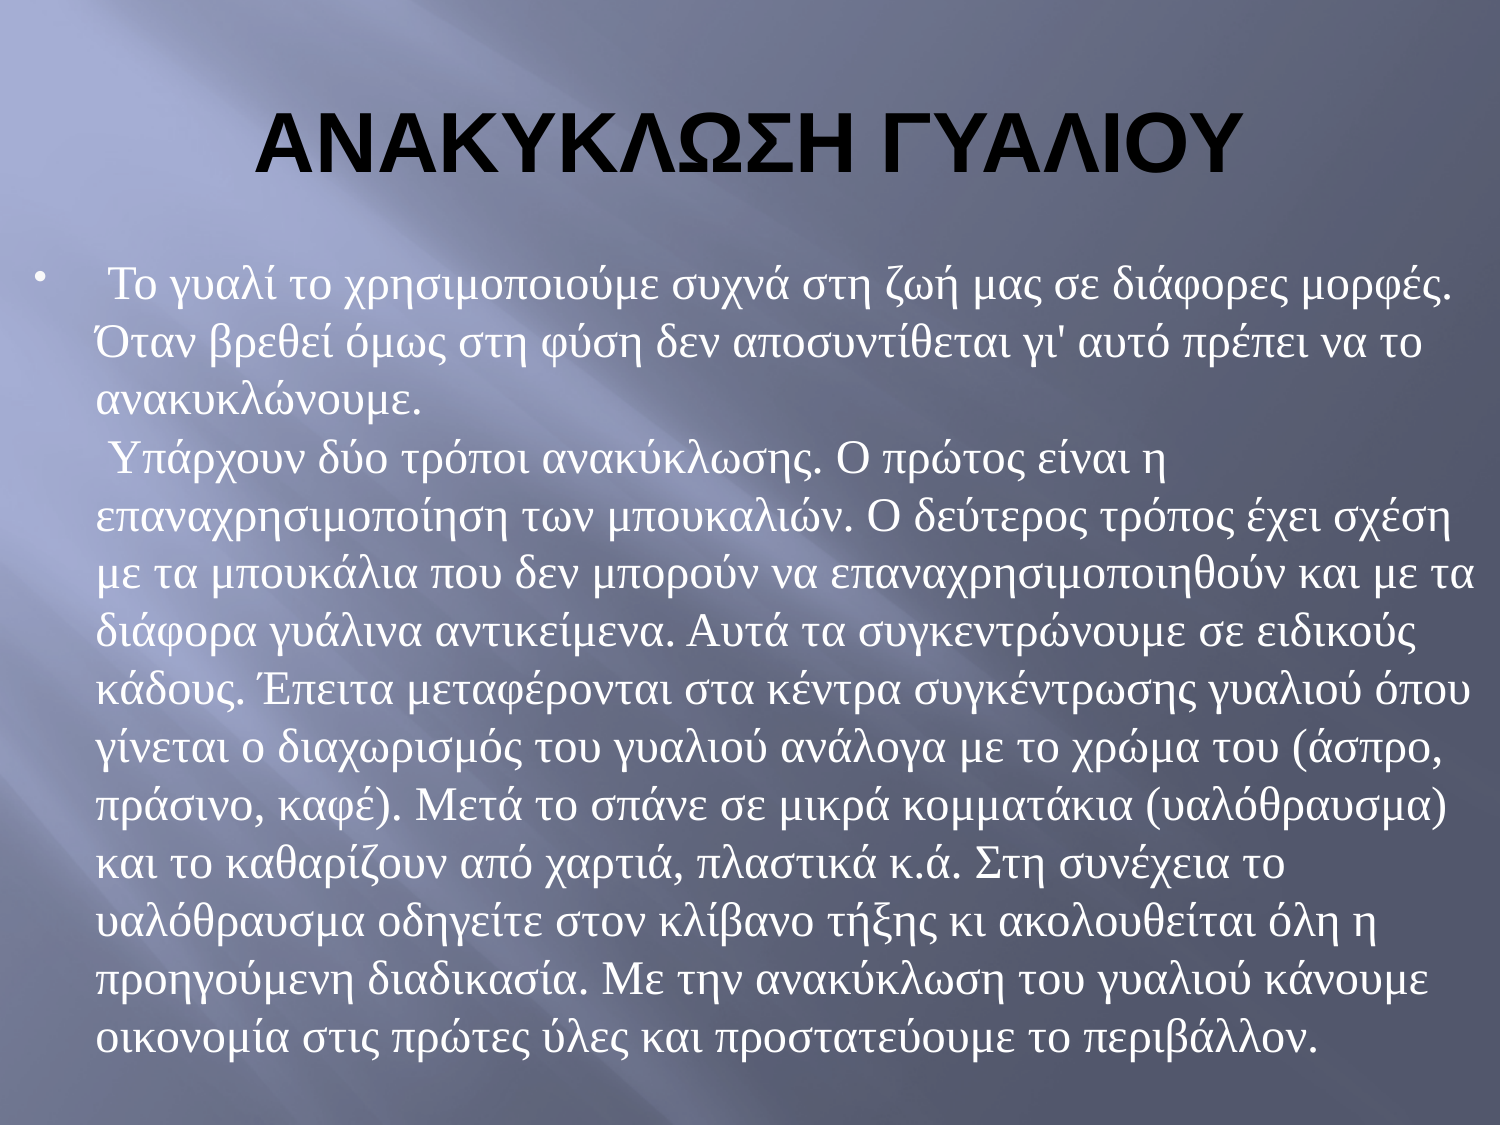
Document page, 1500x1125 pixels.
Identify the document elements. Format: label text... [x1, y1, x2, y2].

title ΑΝΑΚΥΚΛΩΣΗ ΓΥΑΛΙΟΥ [75, 45, 1425, 233]
list Το γυαλί το χρησιμοποιούμε συχνά στη ζωή μας σε διάφορες μορφές. Όταν βρεθεί όμως στη φύση δεν αποσυντίθεται γι' αυτό πρέπει να το ανακυκλώνουμε. Υπάρχουν δύο τρόποι ανακύκλωσης. Ο πρώτος είναι η επαναχρησιμοποίηση των μπουκαλιών. Ο δεύτερος τρόπος έχει σχέση με τα μπουκάλια που δεν μπορούν να επαναχρησιμοποιηθούν και με τα διάφορα γυάλινα αντικείμενα. Αυτά τα συγκεντρώνουμε σε ειδικούς κάδους. Έπειτα μεταφέρονται στα κέντρα συγκέντρωσης γυαλιού όπου γίνεται ο διαχωρισμός του γυαλιού ανάλογα με το χρώμα του (άσπρο, πράσινο, καφέ). Μετά το σπάνε σε μικρά κομματάκια (υαλόθραυσμα) και το καθαρίζουν από χαρτιά, πλαστικά κ.ά. Στη συνέχεια το υαλόθραυσμα οδηγείτε στον κλίβανο τήξης κι ακολουθείται όλη η προηγούμενη διαδικασία. Με την ανακύκλωση του γυαλιού κάνουμε οικονομία στις πρώτες ύλες και προστατεύουμε το περιβάλλον. [0, 243, 1500, 1125]
